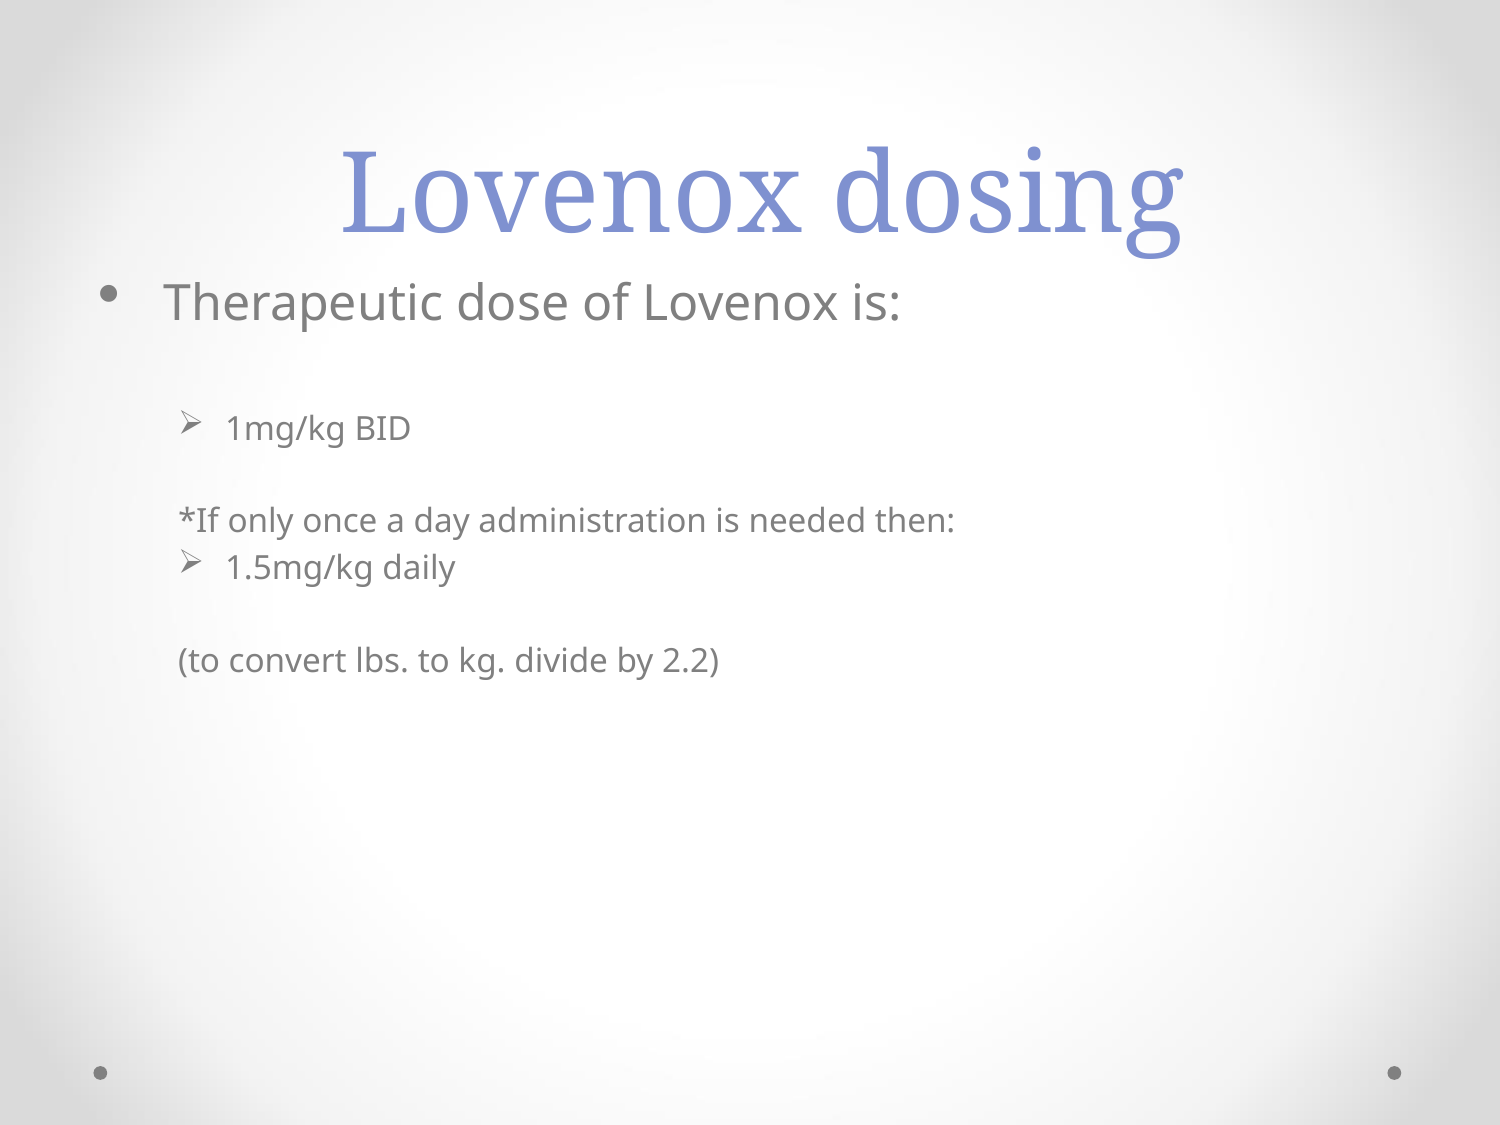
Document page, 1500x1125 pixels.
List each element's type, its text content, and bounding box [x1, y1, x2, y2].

picture [0, 0, 1500, 1125]
list Therapeutic dose of Lovenox is: 1mg/kg BID *If only once a day administration is needed then: 1.5mg/kg daily (to convert lbs. to kg. divide by 2.2) [75, 262, 1425, 1005]
title Lovenox dosing [75, 0, 1425, 262]
